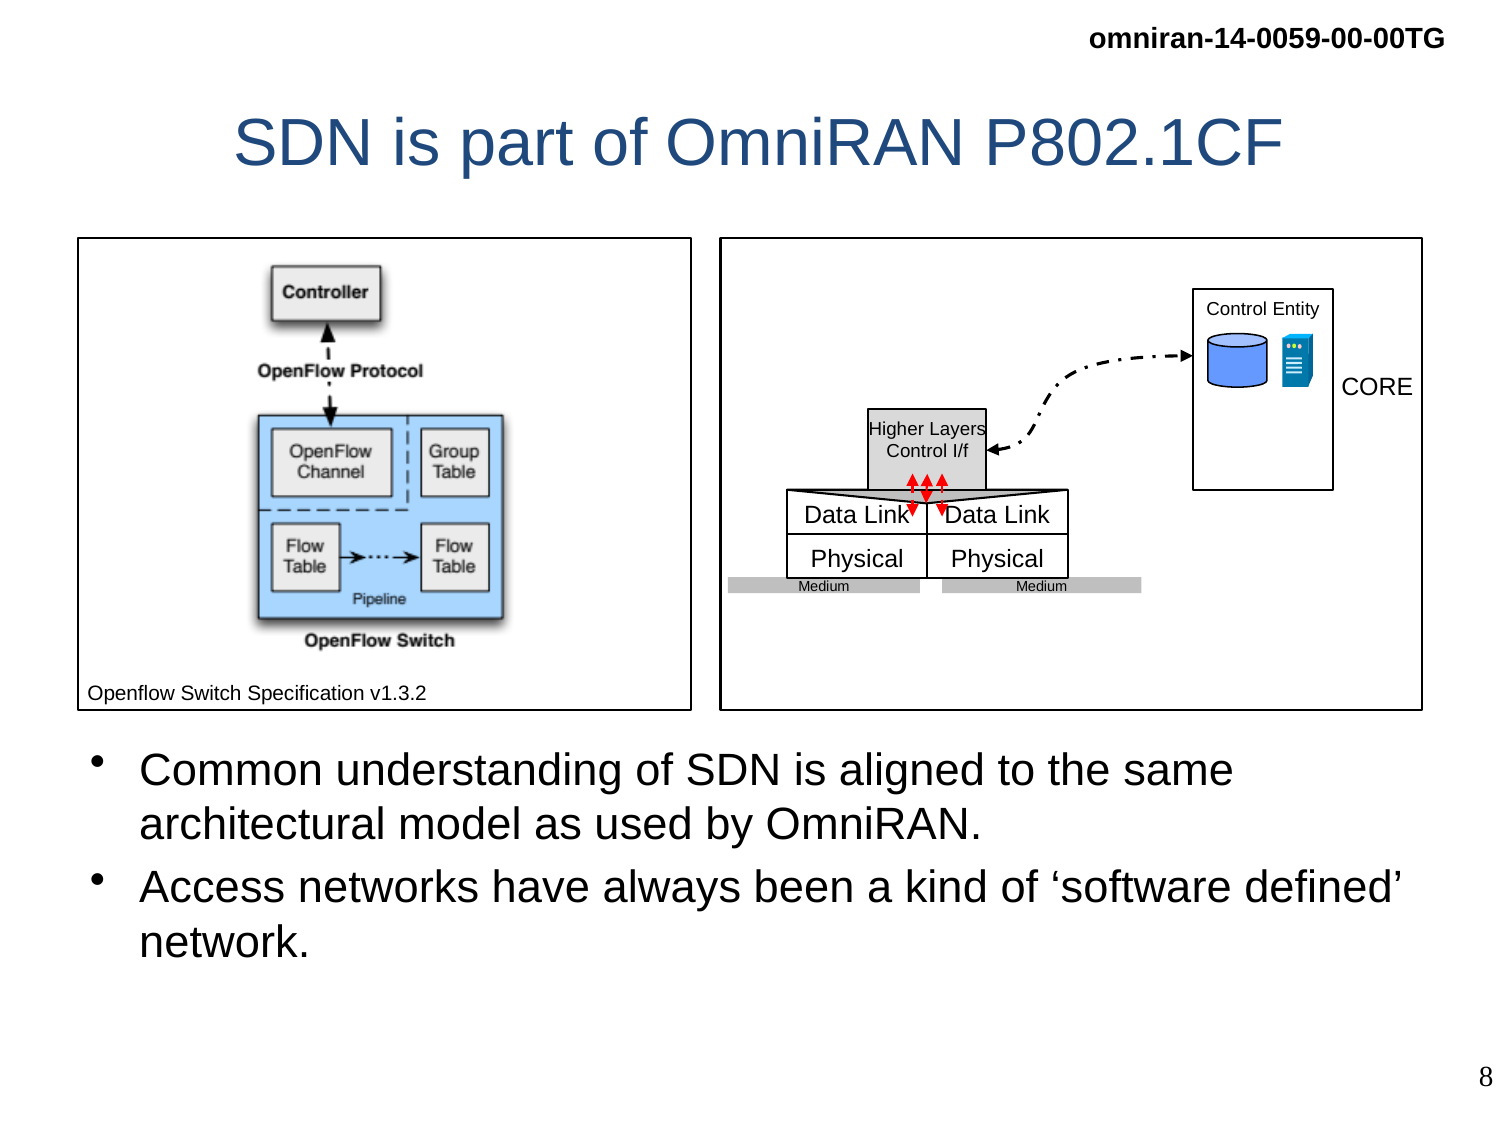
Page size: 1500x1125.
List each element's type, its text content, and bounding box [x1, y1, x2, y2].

list Common understanding of SDN is aligned to the same architectural model as used by OmniRAN. Access networks have always been a kind of ‘software defined’ network. [75, 732, 1425, 976]
text_box [720, 237, 1422, 711]
title SDN is part of OmniRAN P802.1CF [75, 45, 1425, 233]
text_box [1281, 333, 1314, 388]
text_box Openflow Switch Specification v1.3.2 [72, 672, 442, 712]
text_box CORE [1422, 363, 1429, 408]
picture [232, 259, 526, 667]
text_box [78, 237, 691, 711]
